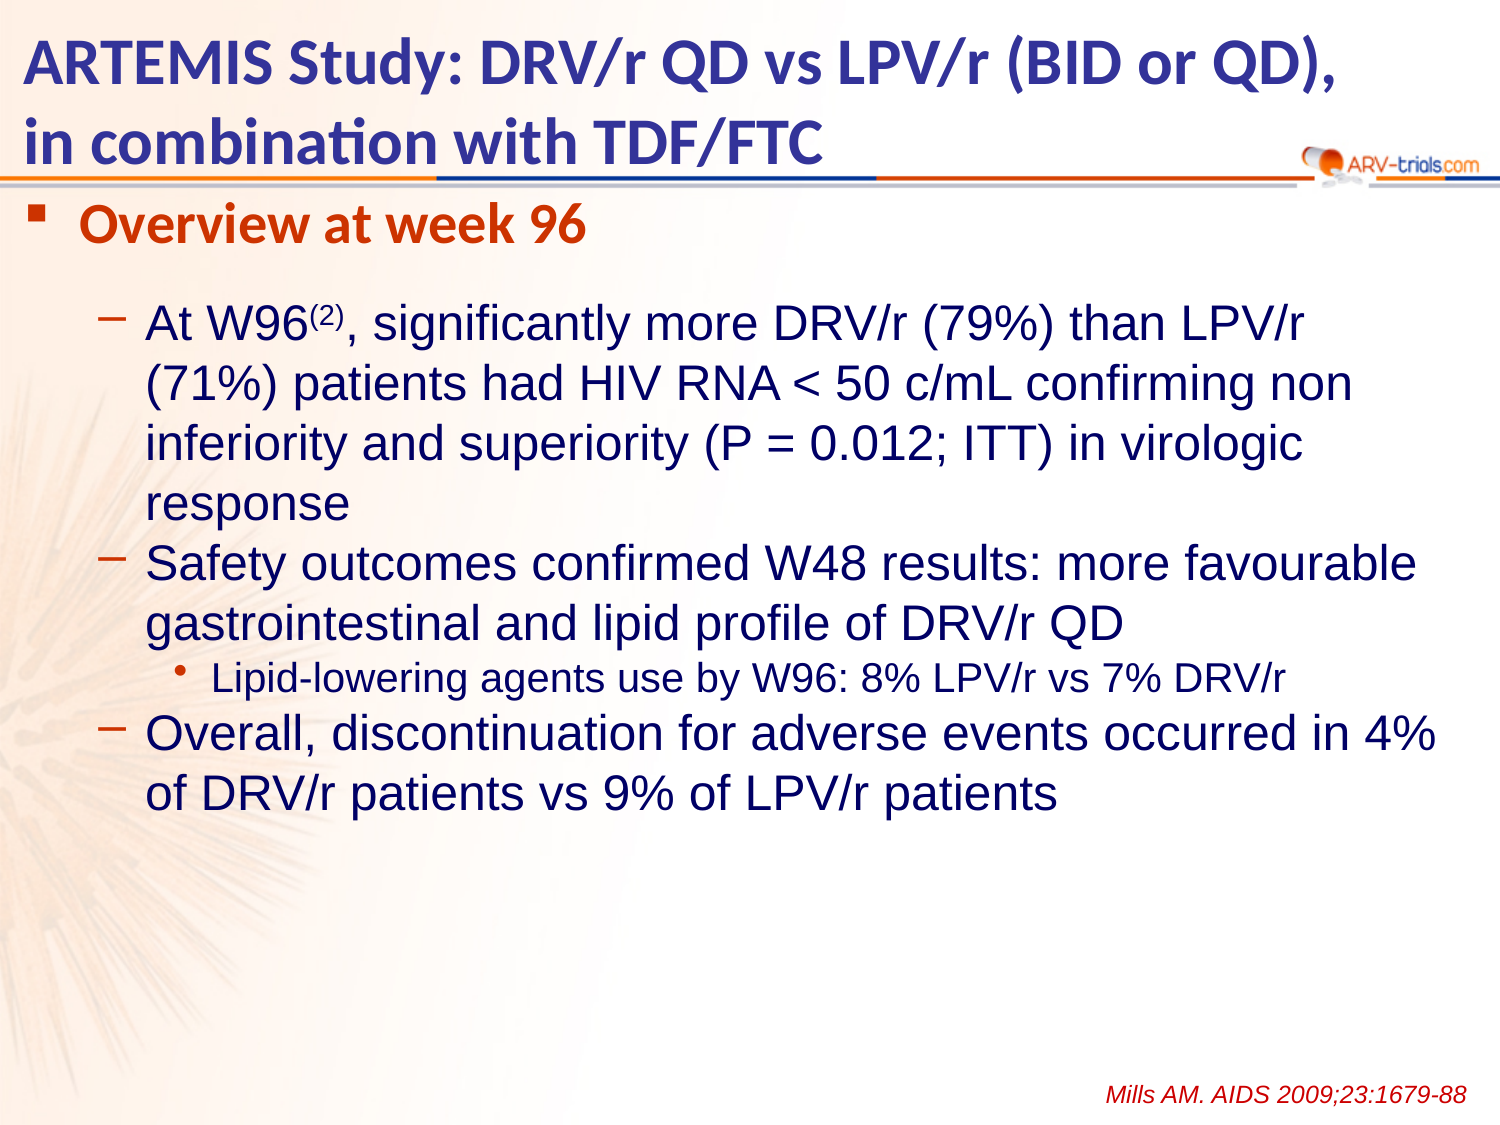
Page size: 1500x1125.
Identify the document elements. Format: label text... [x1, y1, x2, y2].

text_box Mills AM. AIDS 2009;23:1679-88 [607, 1071, 1483, 1117]
picture [0, 0, 1500, 1125]
list Overview at week 96 At W96(2), significantly more DRV/r (79%) than LPV/r (71%) patients had HIV RNA < 50 c/mL confirming non inferiority and superiority (P = 0.012; ITT) in virologic response Safety outcomes confirmed W48 results: more favourable gastrointestinal and lipid profile of DRV/r QD Lipid-lowering agents use by W96: 8% LPV/r vs 7% DRV/r Overall, discontinuation for adverse events occurred in 4% of DRV/r patients vs 9% of LPV/r patients [8, 177, 1453, 1048]
title ARTEMIS Study: DRV/r QD vs LPV/r (BID or QD), in combination with TDF/FTC [8, 7, 1483, 189]
